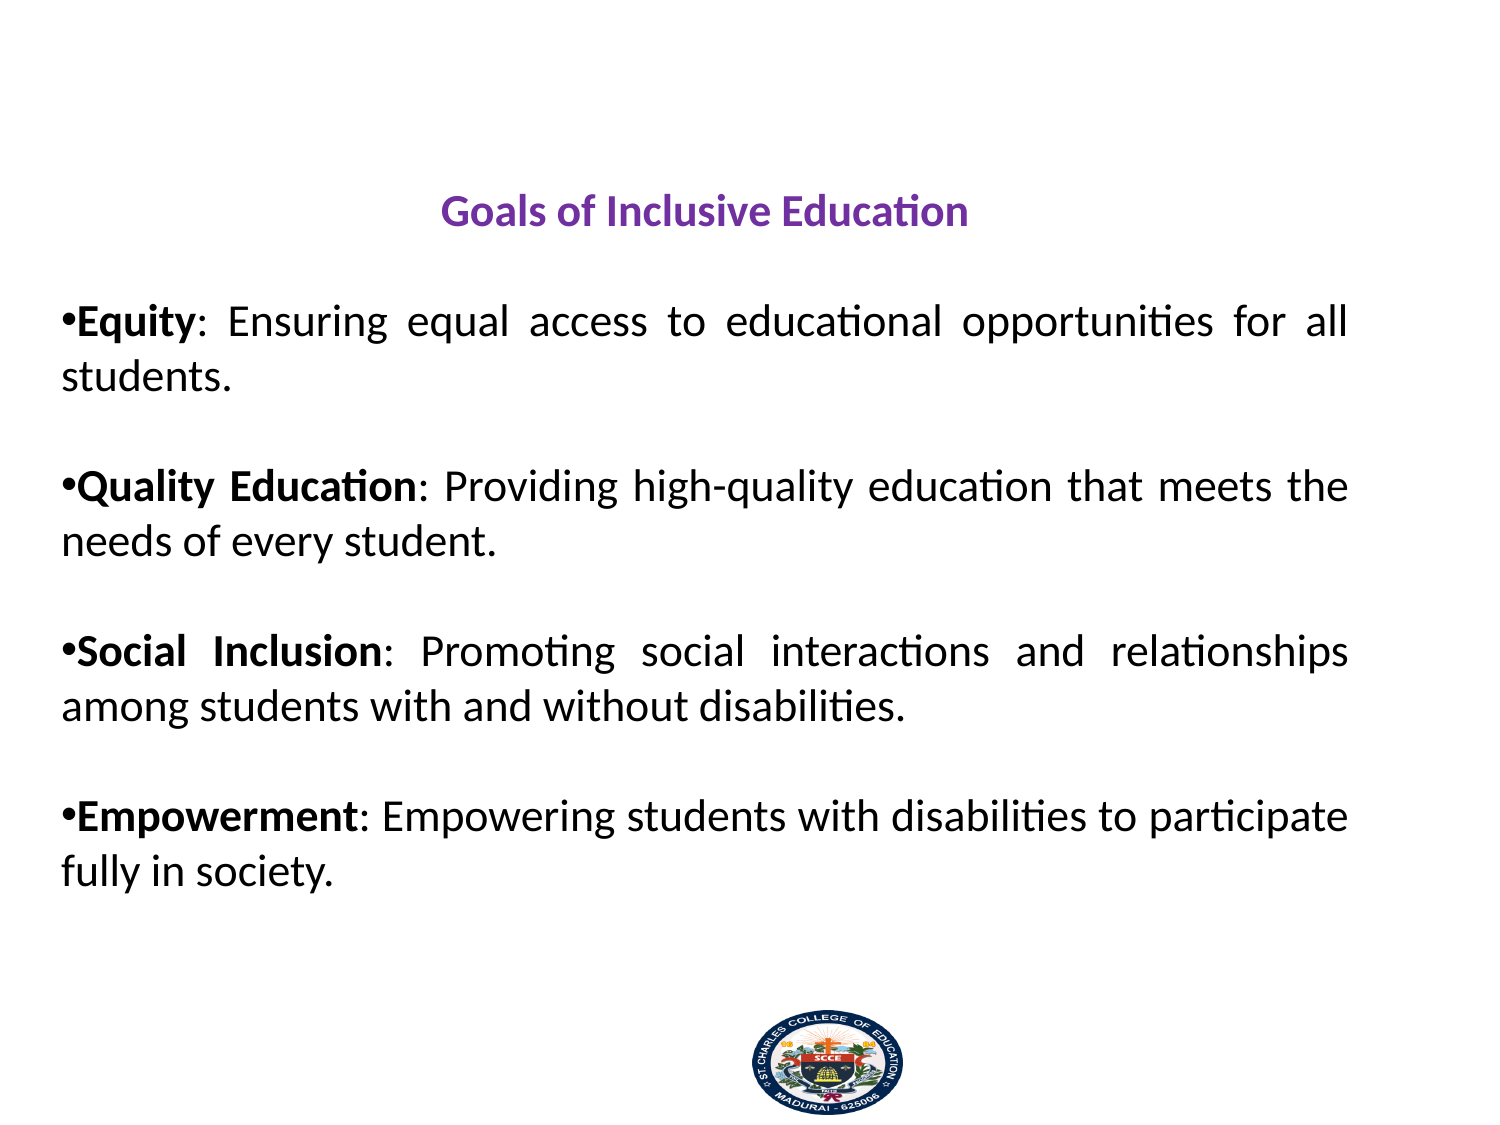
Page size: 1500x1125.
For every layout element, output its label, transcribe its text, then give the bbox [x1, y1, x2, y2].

picture [752, 1010, 903, 1115]
text_box Goals of Inclusive Education Equity: Ensuring equal access to educational opportunities for all students. Quality Education: Providing high-quality education that meets the needs of every student. Social Inclusion: Promoting social interactions and relationships among students with and without disabilities. Empowerment: Empowering students with disabilities to participate fully in society. [50, 175, 1361, 902]
